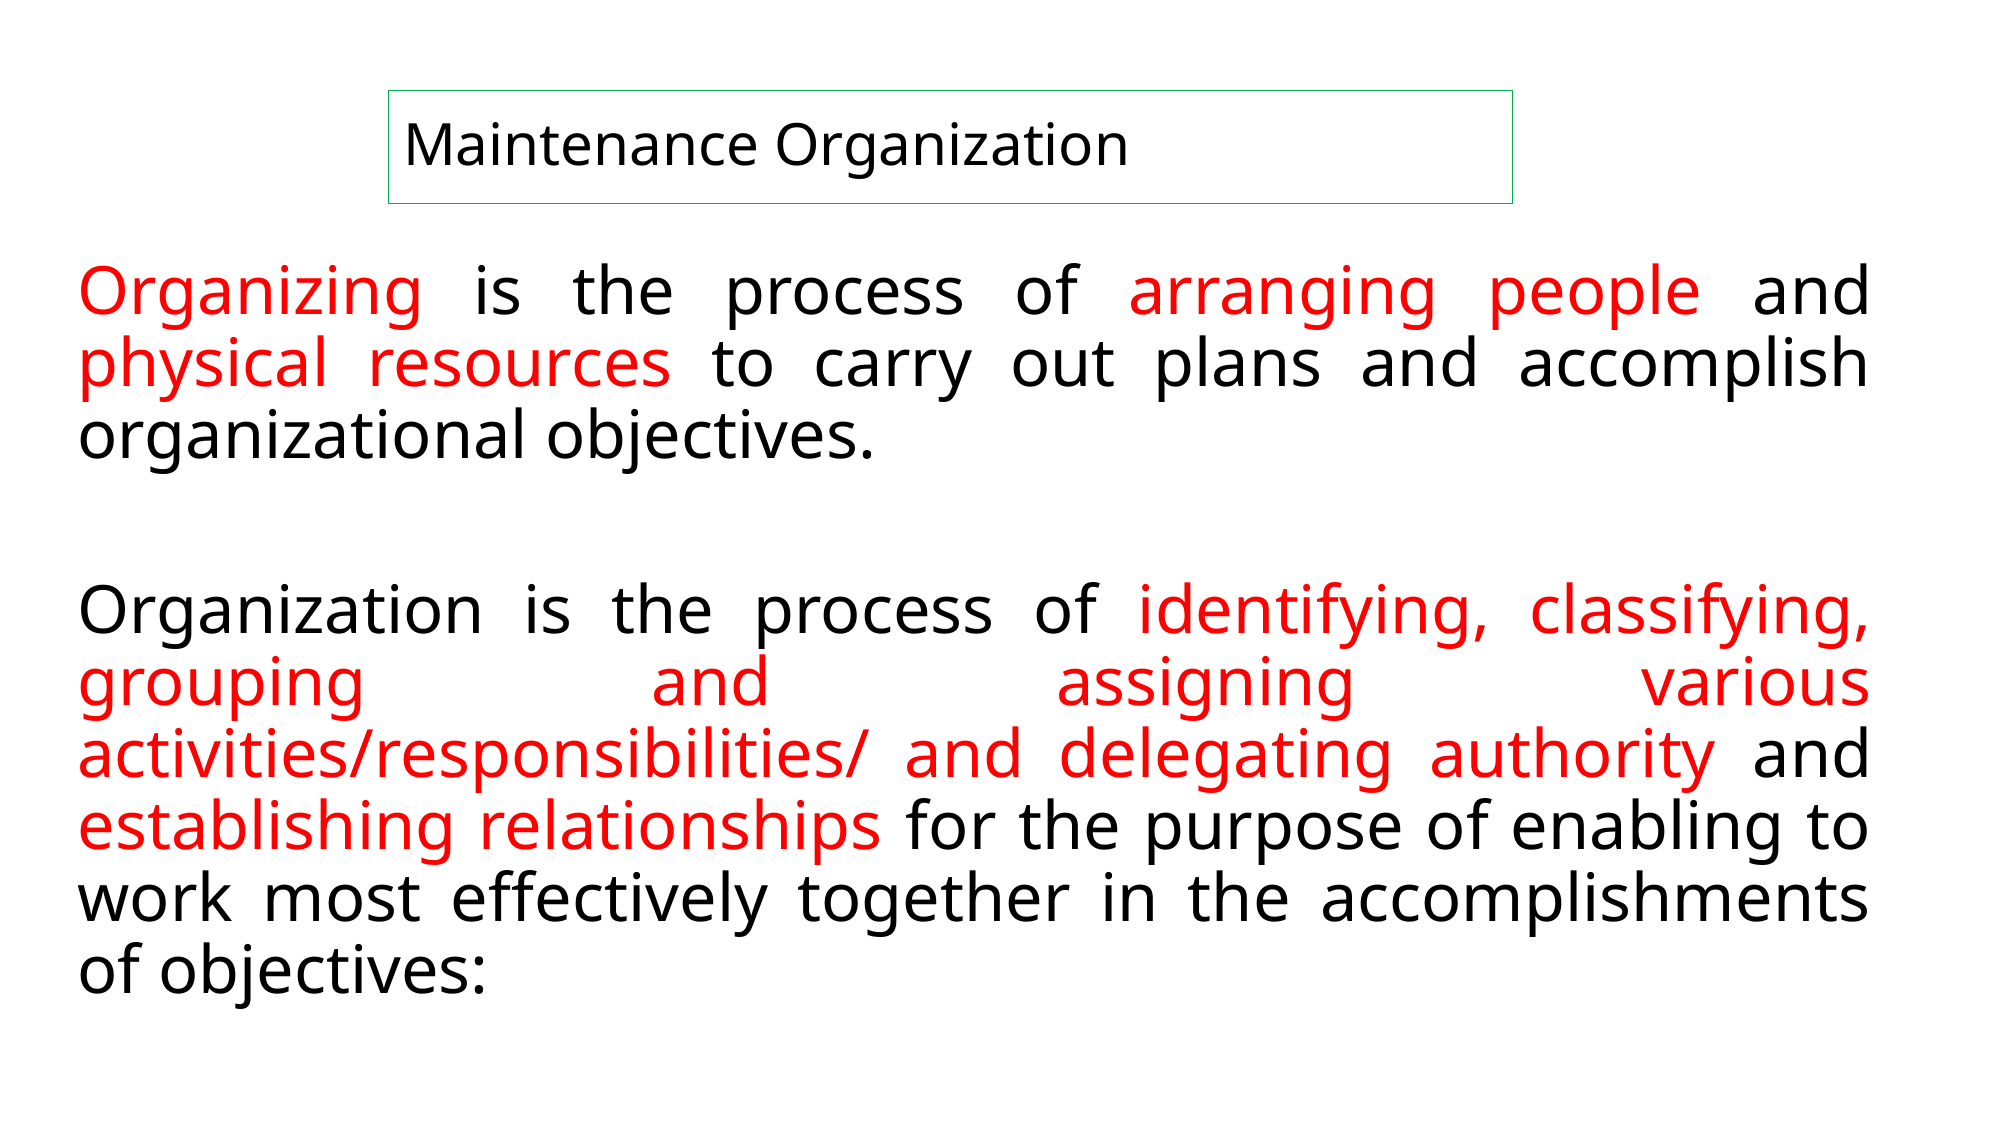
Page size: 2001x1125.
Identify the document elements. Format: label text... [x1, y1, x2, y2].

subtitle Organizing is the process of arranging people and physical resources to carry out plans and accomplish organizational objectives. Organization is the process of identifying, classifying, grouping and assigning various activities/responsibilities/ and delegating authority and establishing relationships for the purpose of enabling to work most effectively together in the accomplishments of objectives: [62, 249, 1888, 950]
title Maintenance Organization [388, 90, 1513, 204]
